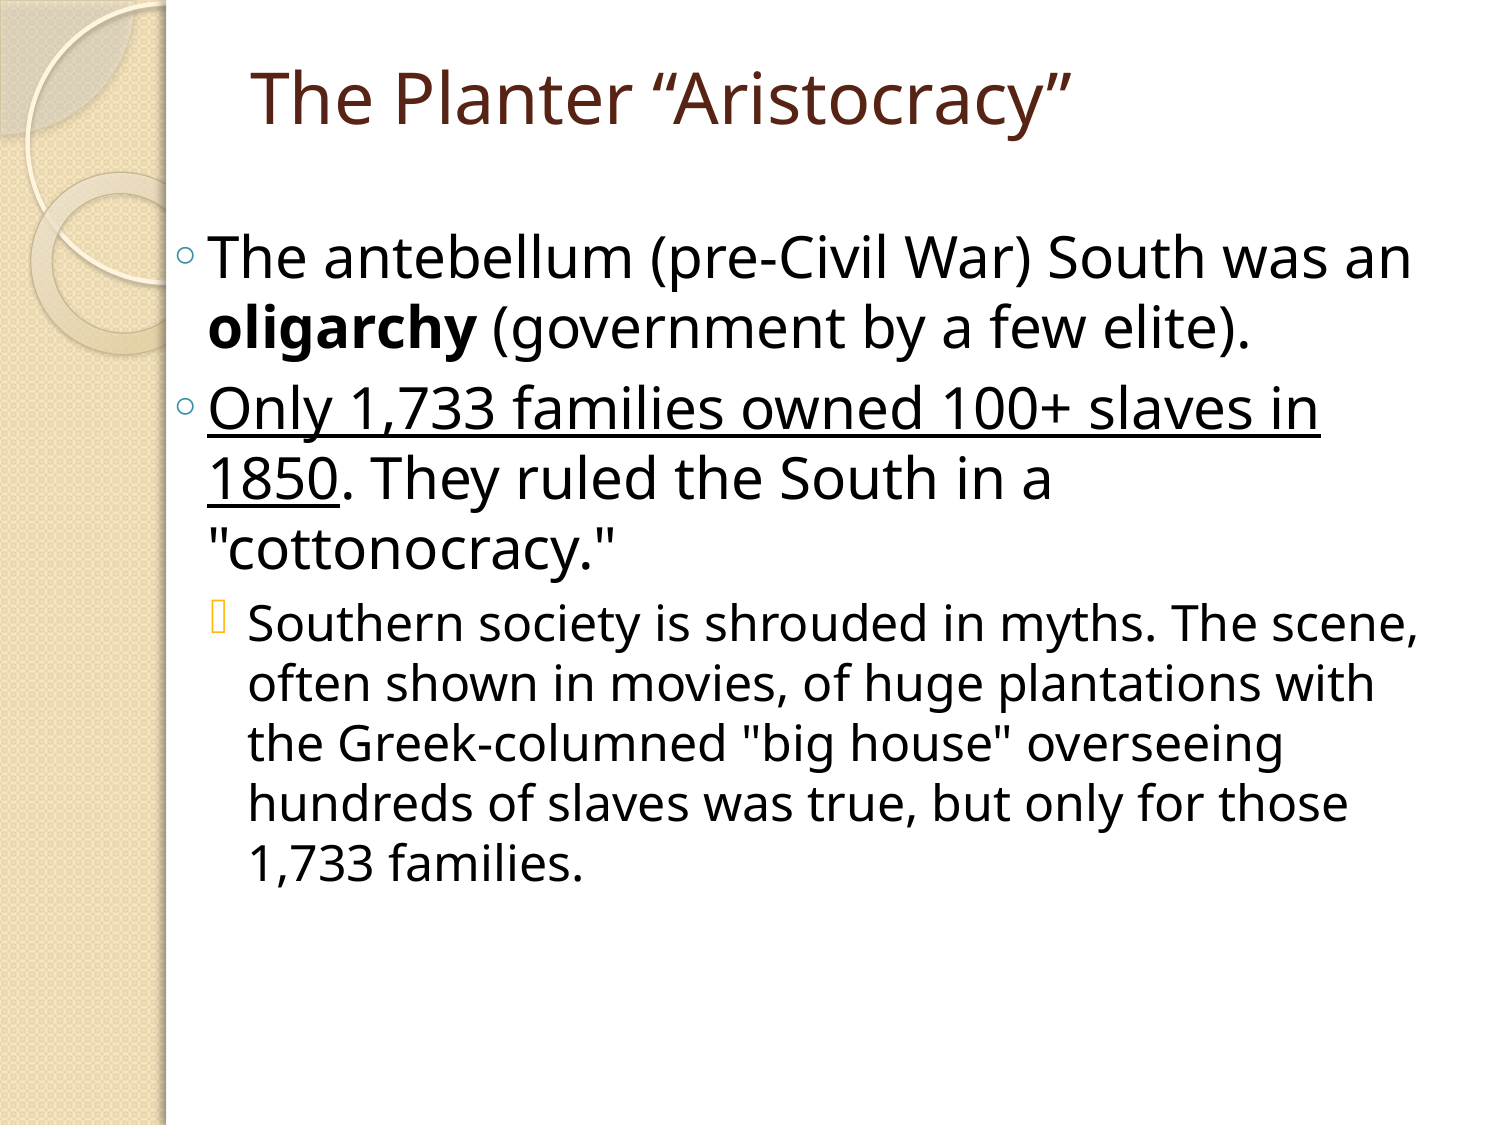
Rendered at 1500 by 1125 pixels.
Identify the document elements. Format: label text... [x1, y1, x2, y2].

title The Planter “Aristocracy” [235, 45, 1466, 233]
list The antebellum (pre-Civil War) South was an oligarchy (government by a few elite). Only 1,733 families owned 100+ slaves in 1850. They ruled the South in a "cottonocracy." Southern society is shrouded in myths. The scene, often shown in movies, of huge plantations with the Greek-columned "big house" overseeing hundreds of slaves was true, but only for those 1,733 families. [87, 212, 1438, 955]
